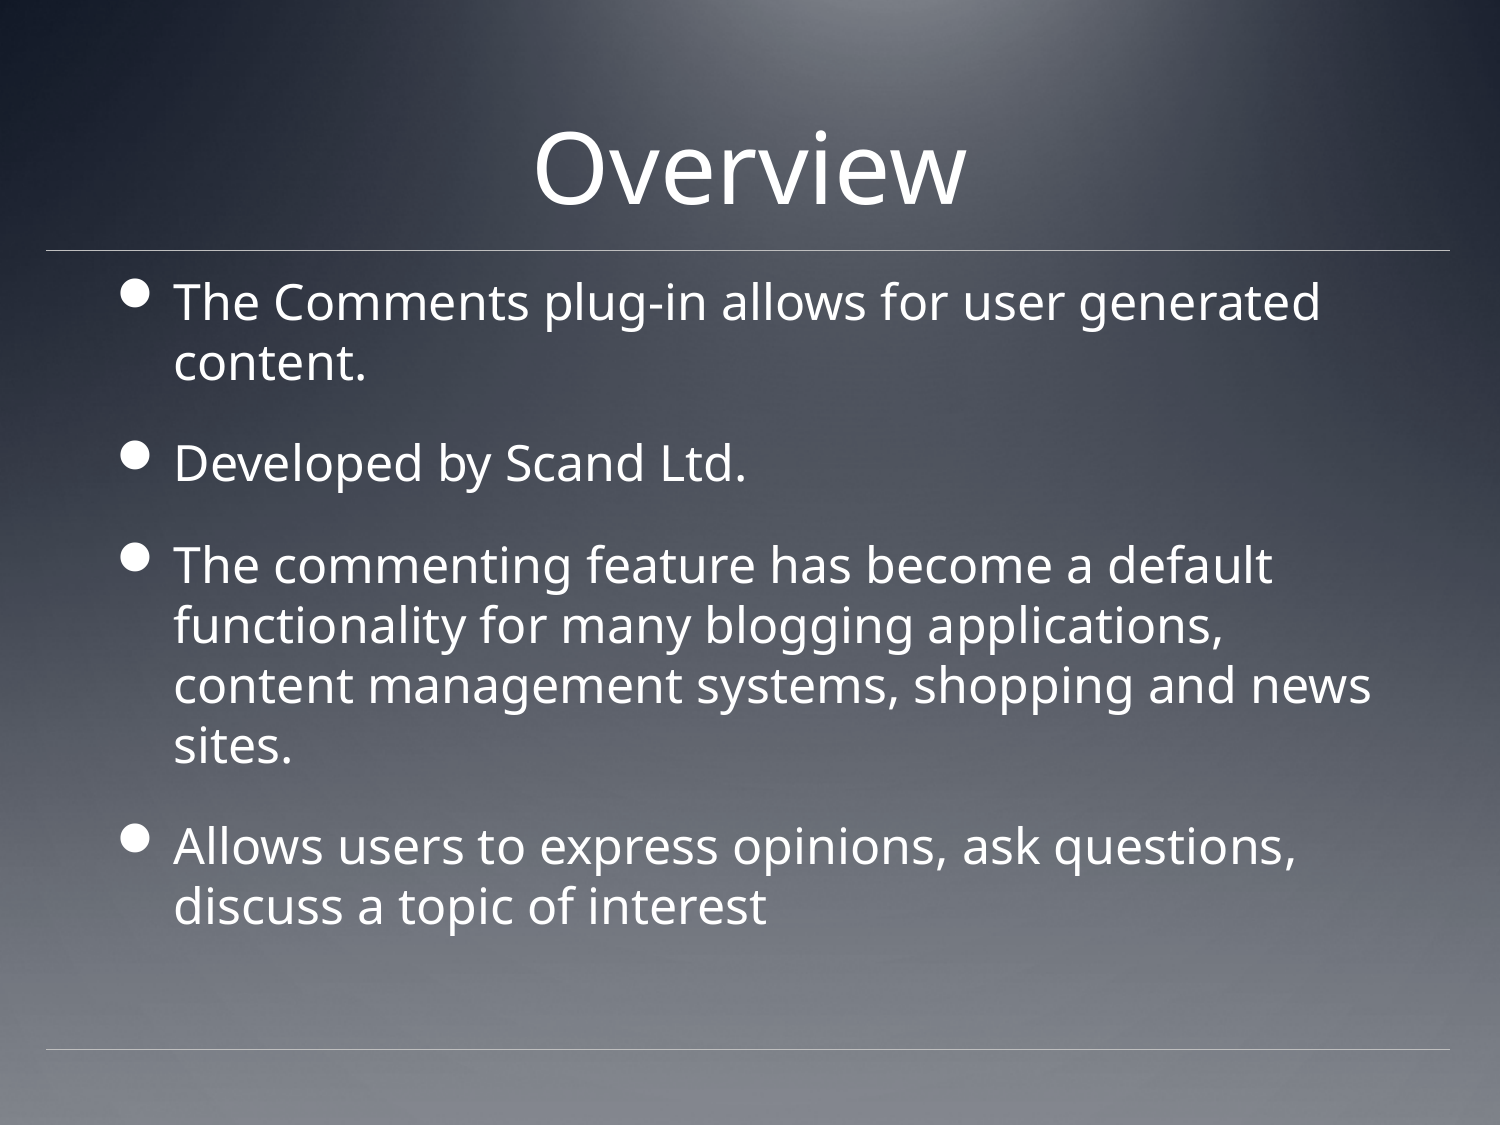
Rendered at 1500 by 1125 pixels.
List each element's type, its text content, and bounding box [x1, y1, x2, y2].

list The Comments plug-in allows for user generated content. Developed by Scand Ltd. The commenting feature has become a default functionality for many blogging applications, content management systems, shopping and news sites. Allows users to express opinions, ask questions, discuss a topic of interest [101, 262, 1394, 1024]
title Overview [105, 17, 1394, 233]
